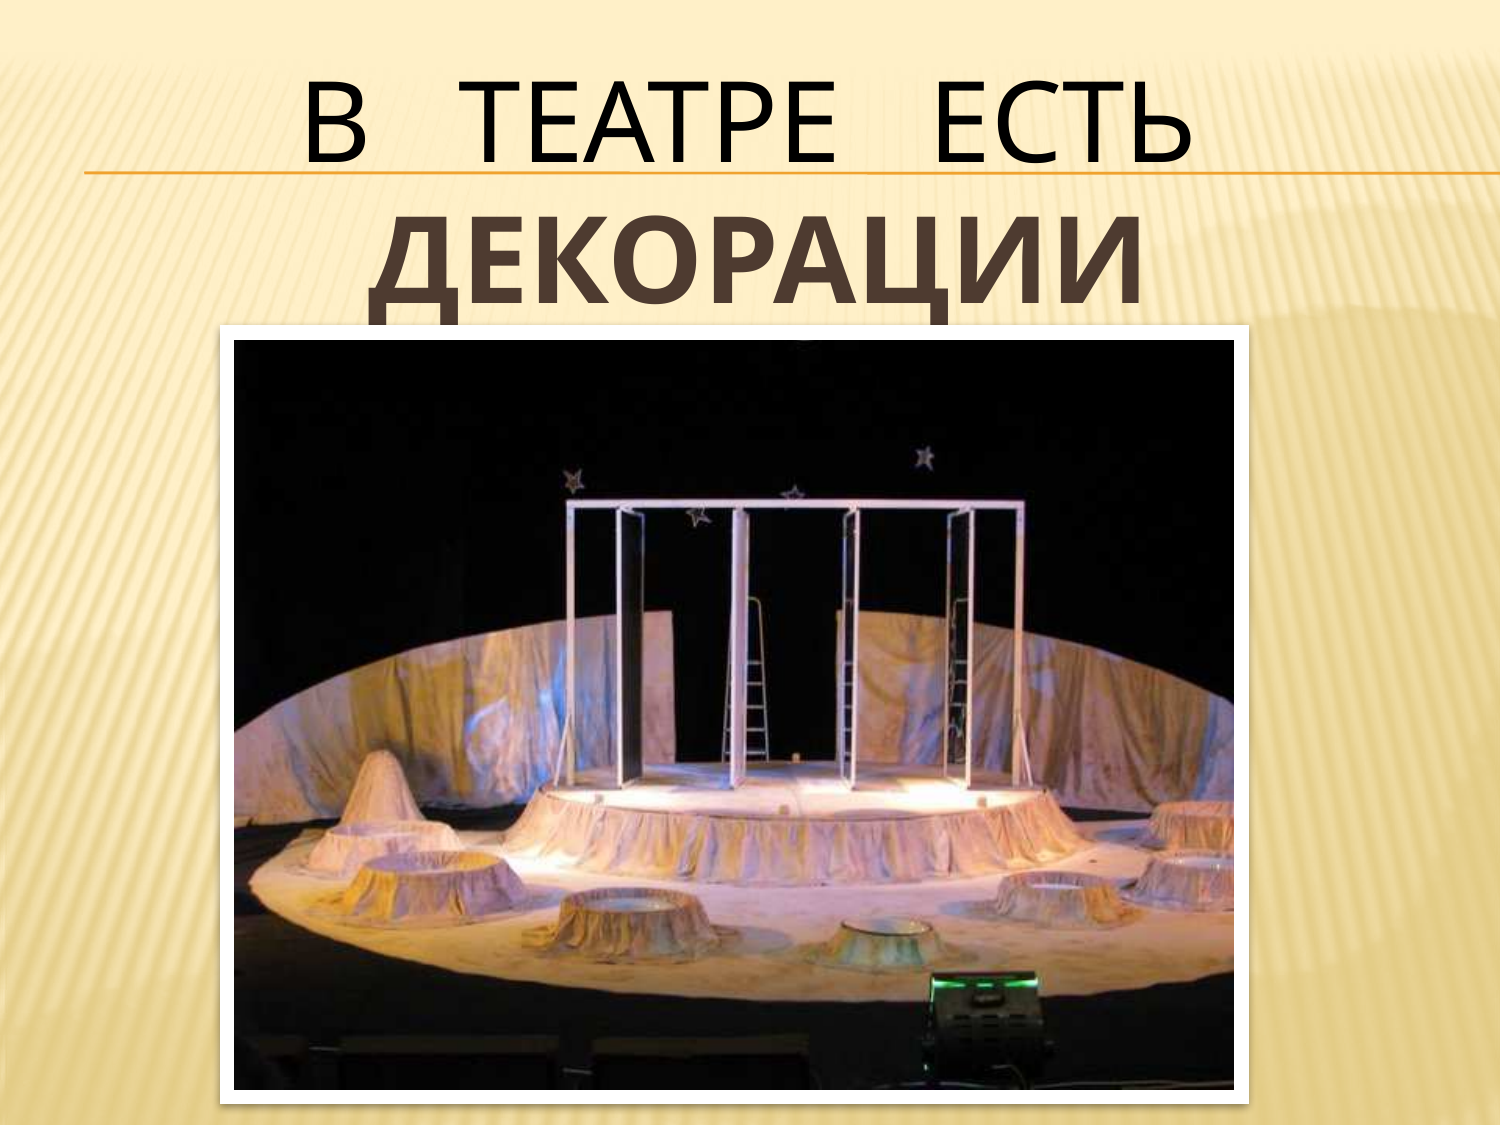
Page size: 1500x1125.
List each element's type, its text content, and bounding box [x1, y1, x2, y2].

list ДЕКОРАЦИИ [46, 175, 1472, 973]
title В ТЕАТРЕ ЕСТЬ [50, 23, 1475, 213]
picture [234, 339, 1235, 1091]
